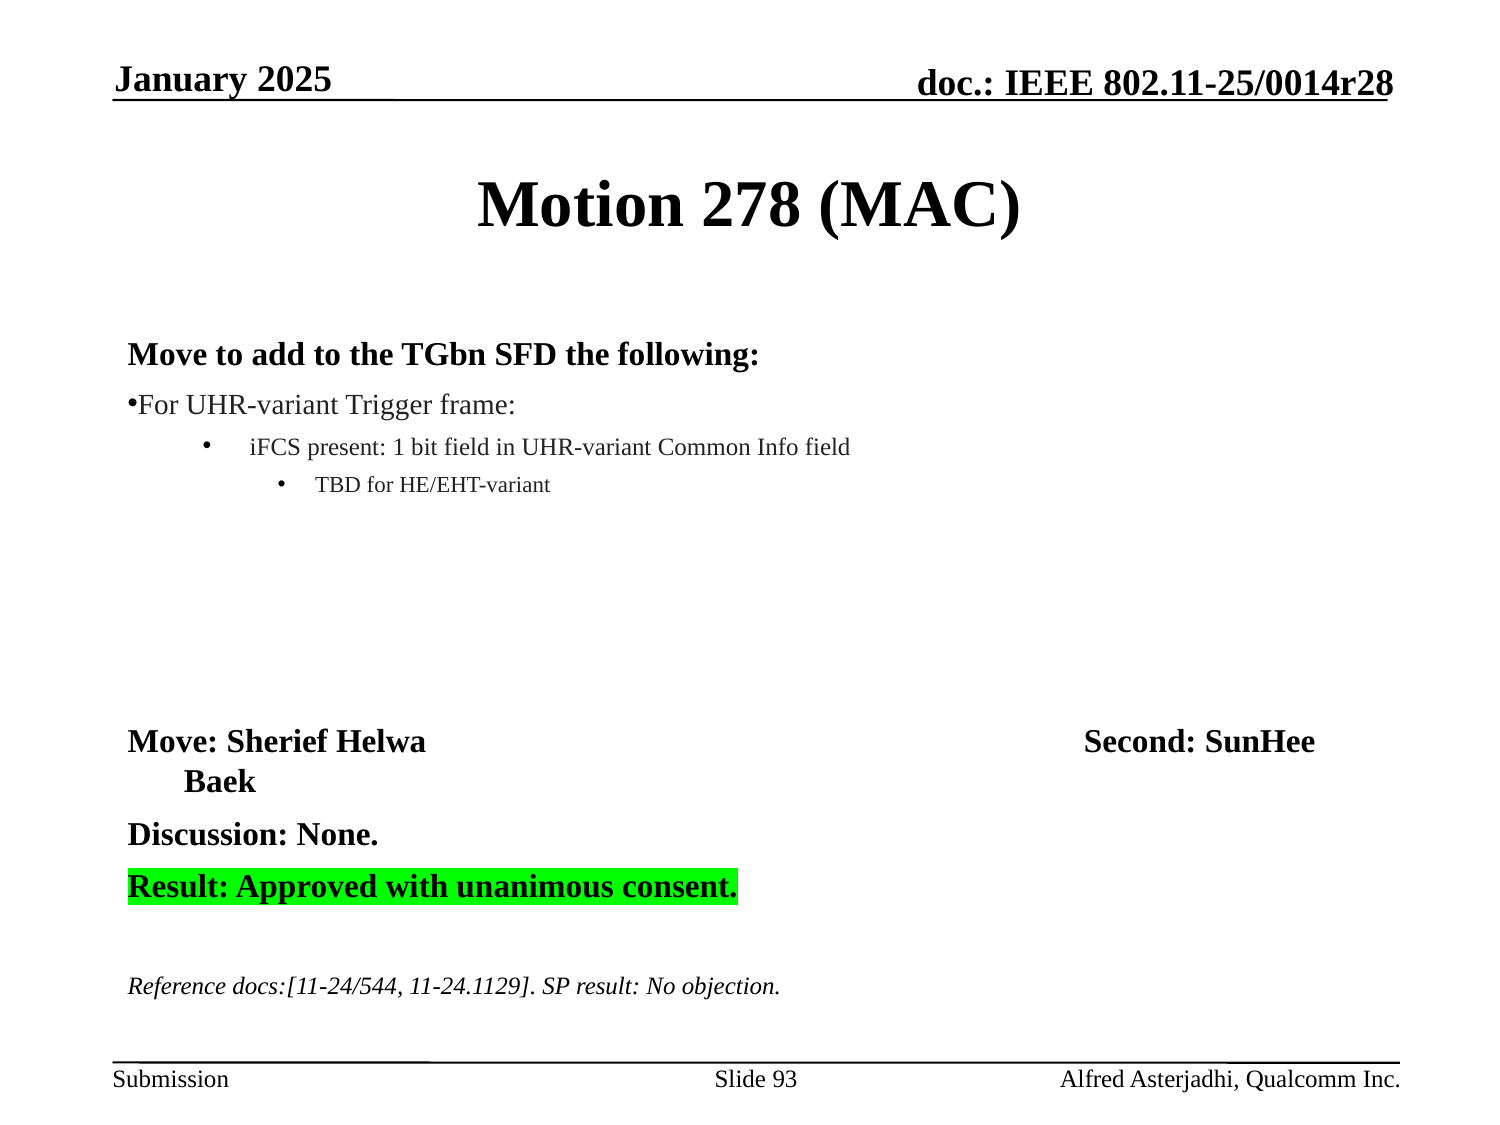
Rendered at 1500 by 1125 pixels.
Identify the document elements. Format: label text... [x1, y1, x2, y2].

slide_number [114, 54, 423, 100]
title Motion 278 (MAC) [112, 112, 1388, 288]
slide_number Slide 93 [712, 1061, 800, 1123]
footer Alfred Asterjadhi, Qualcomm Inc. [878, 1061, 1402, 1093]
list Move to add to the TGbn SFD the following: For UHR-variant Trigger frame: iFCS present: 1 bit field in UHR-variant Common Info field TBD for HE/EHT-variant Move: Sherief Helwa Second: SunHee Baek Discussion: None. Result: Approved with unanimous consent. Reference docs:[11-24/544, 11-24.1129]. SP result: No objection. [112, 324, 1388, 1000]
